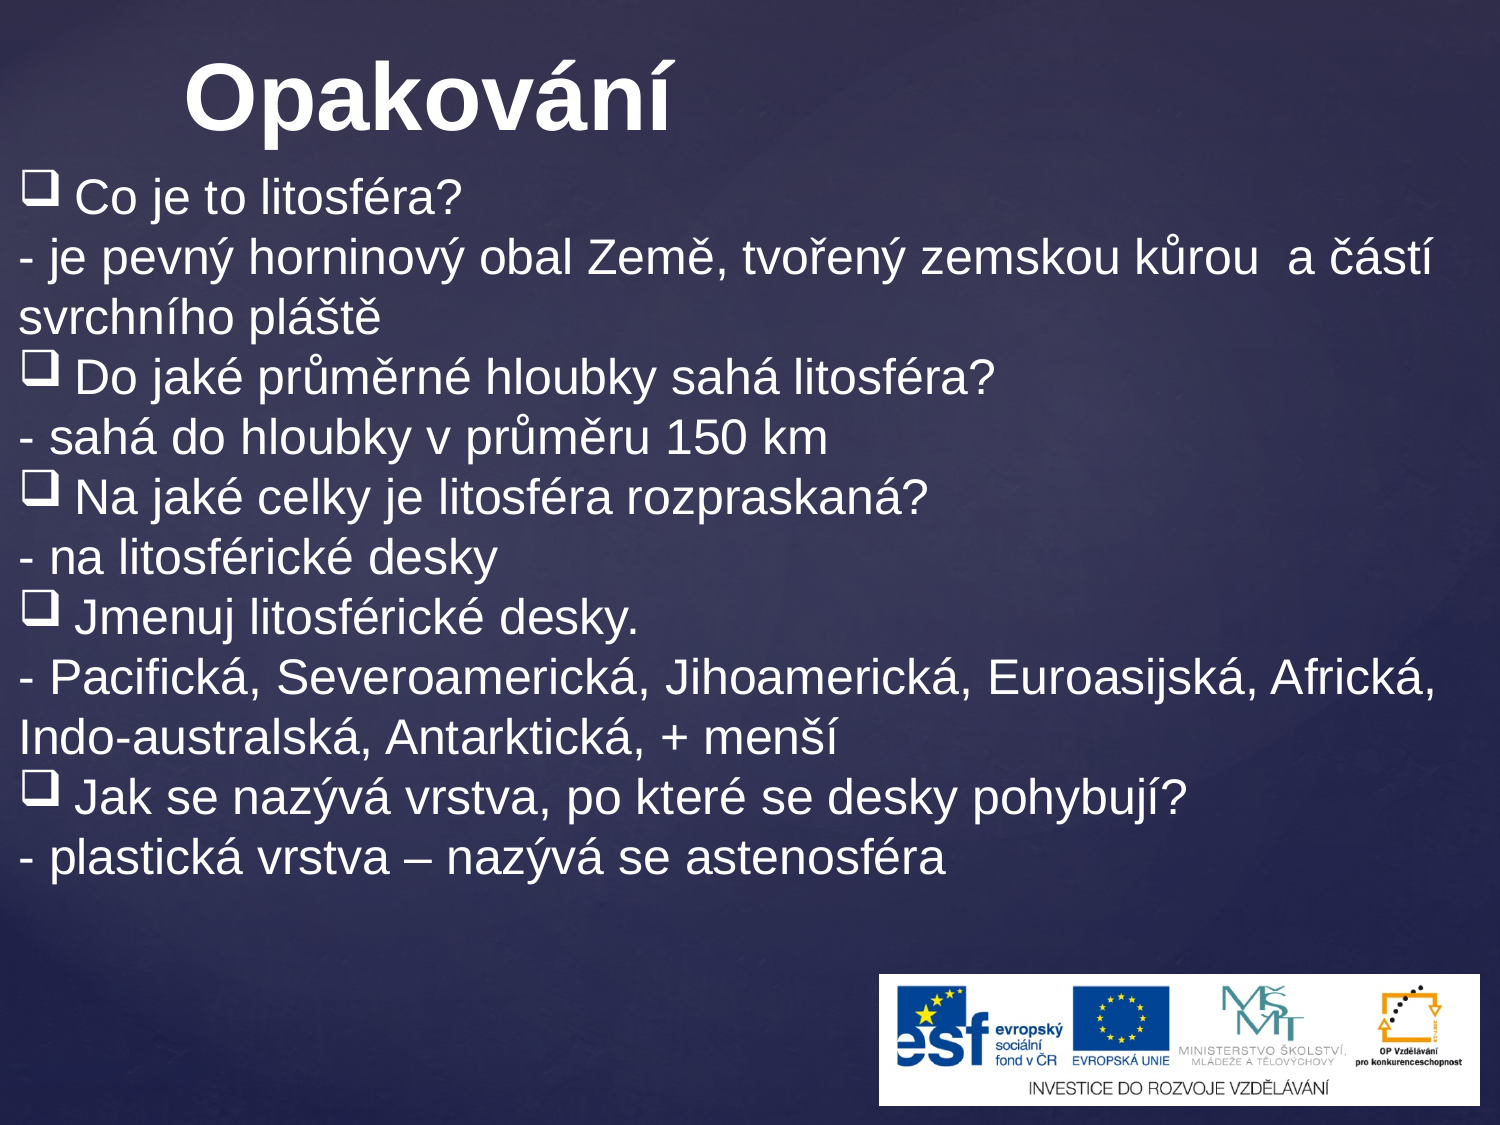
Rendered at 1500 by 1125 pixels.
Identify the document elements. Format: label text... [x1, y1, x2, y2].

text_box Co je to litosféra? - je pevný horninový obal Země, tvořený zemskou kůrou a částí svrchního pláště Do jaké průměrné hloubky sahá litosféra? - sahá do hloubky v průměru 150 km Na jaké celky je litosféra rozpraskaná? - na litosférické desky Jmenuj litosférické desky. - Pacifická, Severoamerická, Jihoamerická, Euroasijská, Africká, Indo-australská, Antarktická, + menší Jak se nazývá vrstva, po které se desky pohybují? - plastická vrstva – nazývá se astenosféra [3, 156, 1500, 892]
picture [879, 974, 1481, 1107]
title Opakování [3, 11, 854, 156]
